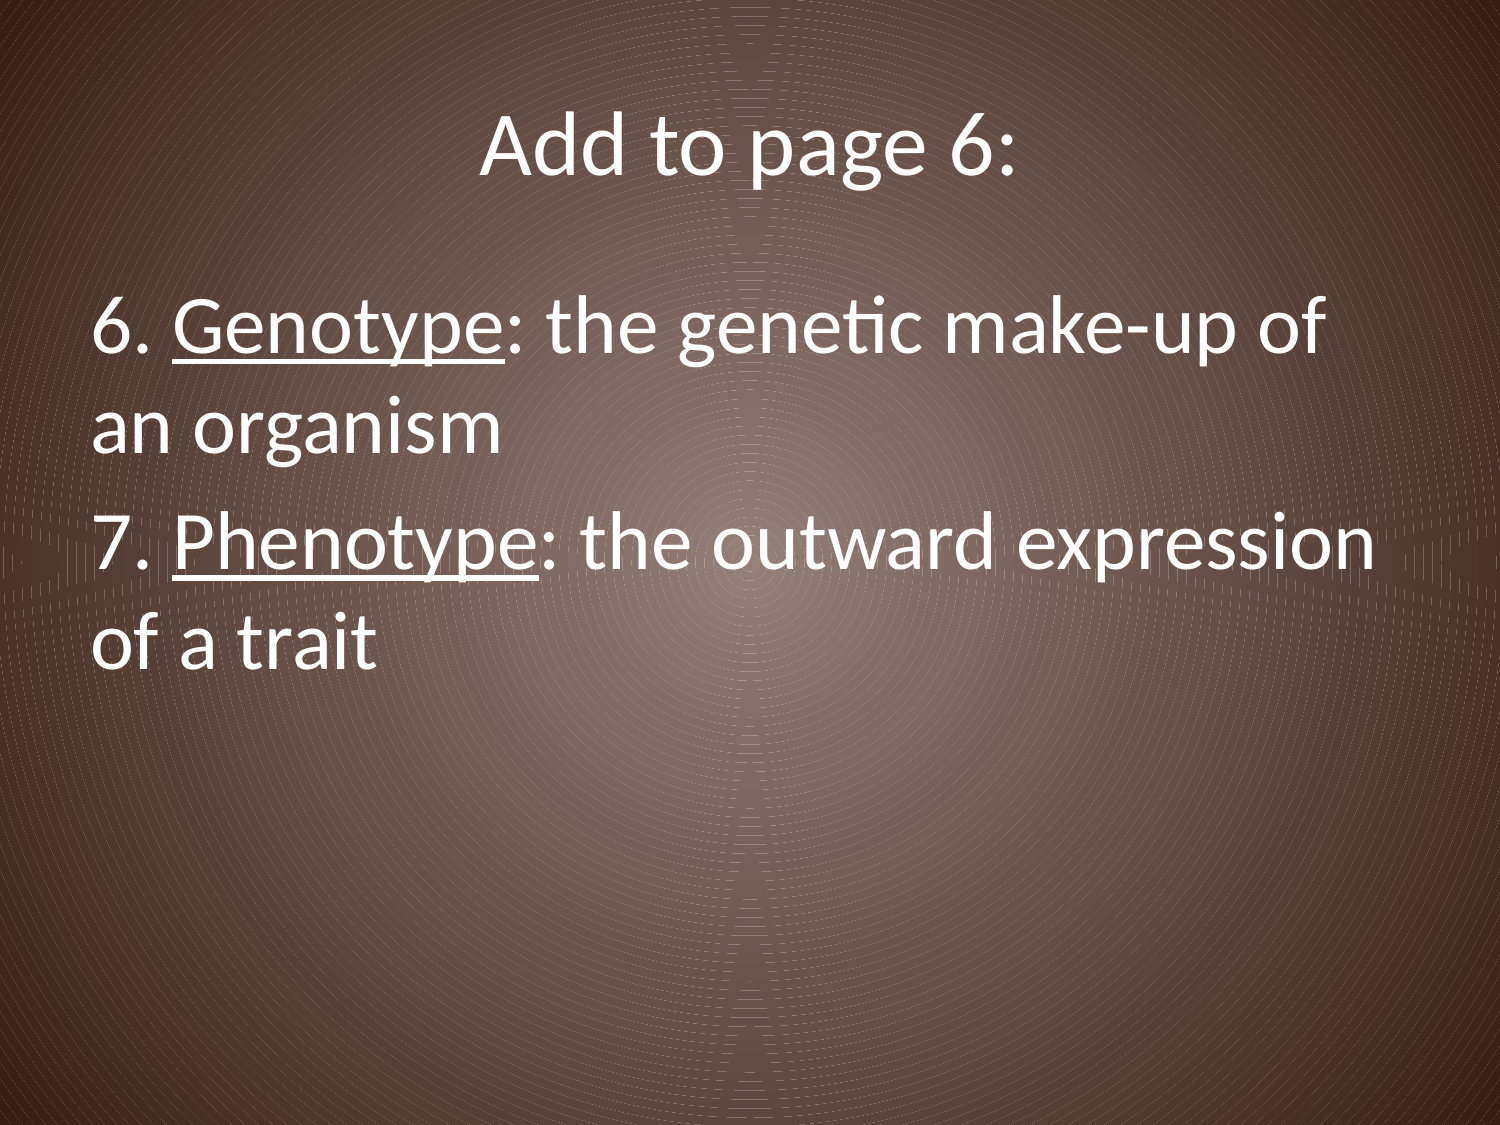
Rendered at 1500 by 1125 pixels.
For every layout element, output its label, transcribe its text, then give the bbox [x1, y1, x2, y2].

title Add to page 6: [75, 45, 1425, 233]
list 6. Genotype: the genetic make-up of an organism 7. Phenotype: the outward expression of a trait [75, 262, 1425, 1005]
